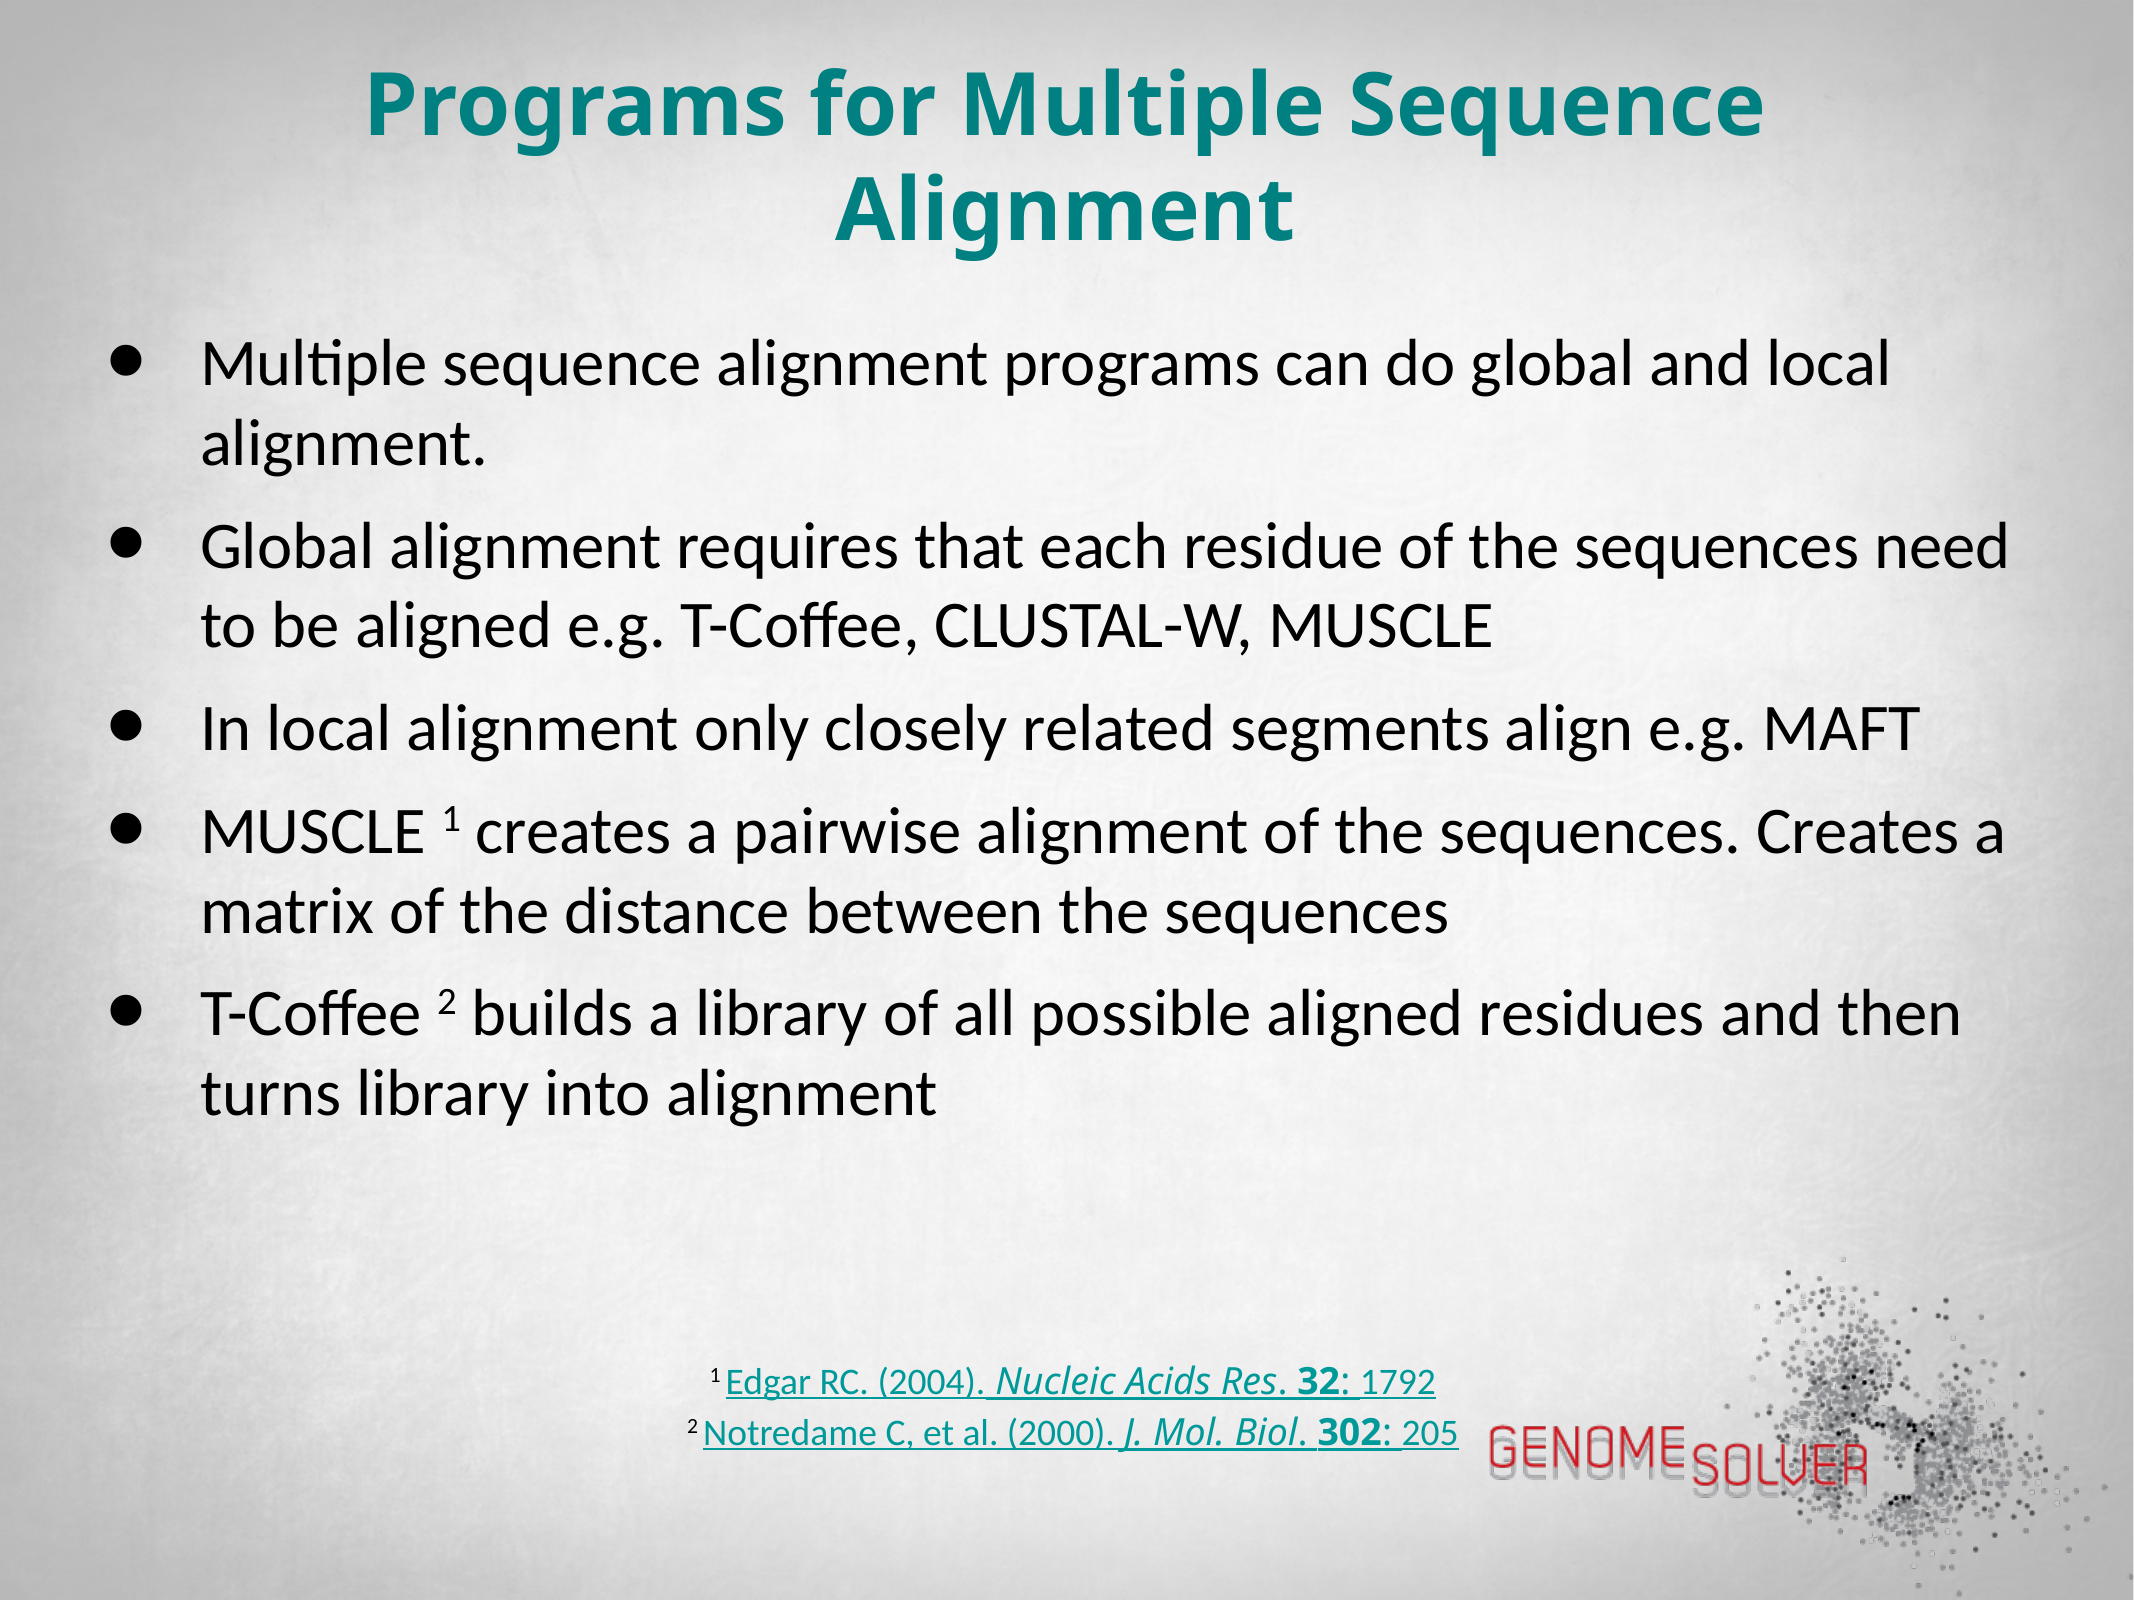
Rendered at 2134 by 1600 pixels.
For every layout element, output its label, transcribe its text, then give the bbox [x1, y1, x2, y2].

picture [0, 0, 2134, 1600]
text_box Programs for Multiple Sequence Alignment [210, 93, 1921, 213]
text_box 1 Edgar RC. (2004). Nucleic Acids Res. 32: 1792 2 Notredame C, et al. (2000). J. Mol. Biol. 302: 205 [622, 1353, 1483, 1508]
text_box Multiple sequence alignment programs can do global and local alignment. Global alignment requires that each residue of the sequences need to be aligned e.g. T-Coffee, CLUSTAL-W, MUSCLE In local alignment only closely related segments align e.g. MAFT MUSCLE 1 creates a pairwise alignment of the sequences. Creates a matrix of the distance between the sequences T-Coffee 2 builds a library of all possible aligned residues and then turns library into alignment [106, 318, 2027, 1332]
